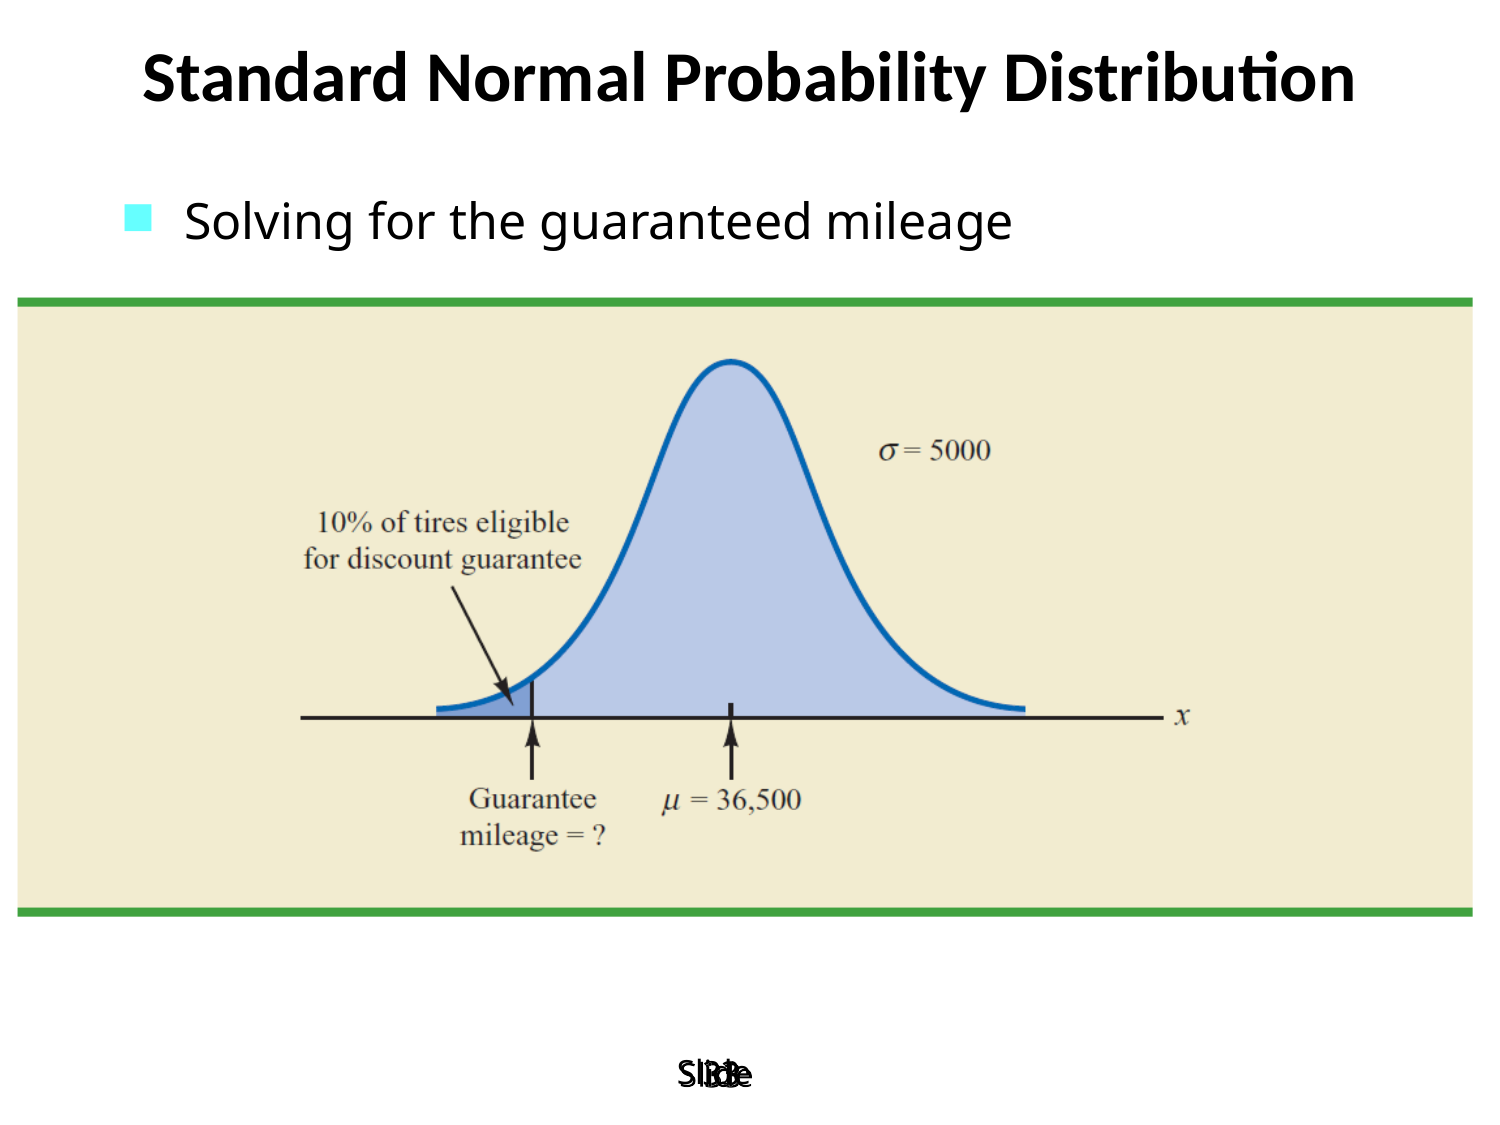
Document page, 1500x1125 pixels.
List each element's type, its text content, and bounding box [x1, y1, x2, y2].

text_box Solving for the guaranteed mileage [112, 181, 1388, 284]
text_box Standard Normal Probability Distribution [112, 15, 1388, 131]
picture [6, 286, 1495, 927]
